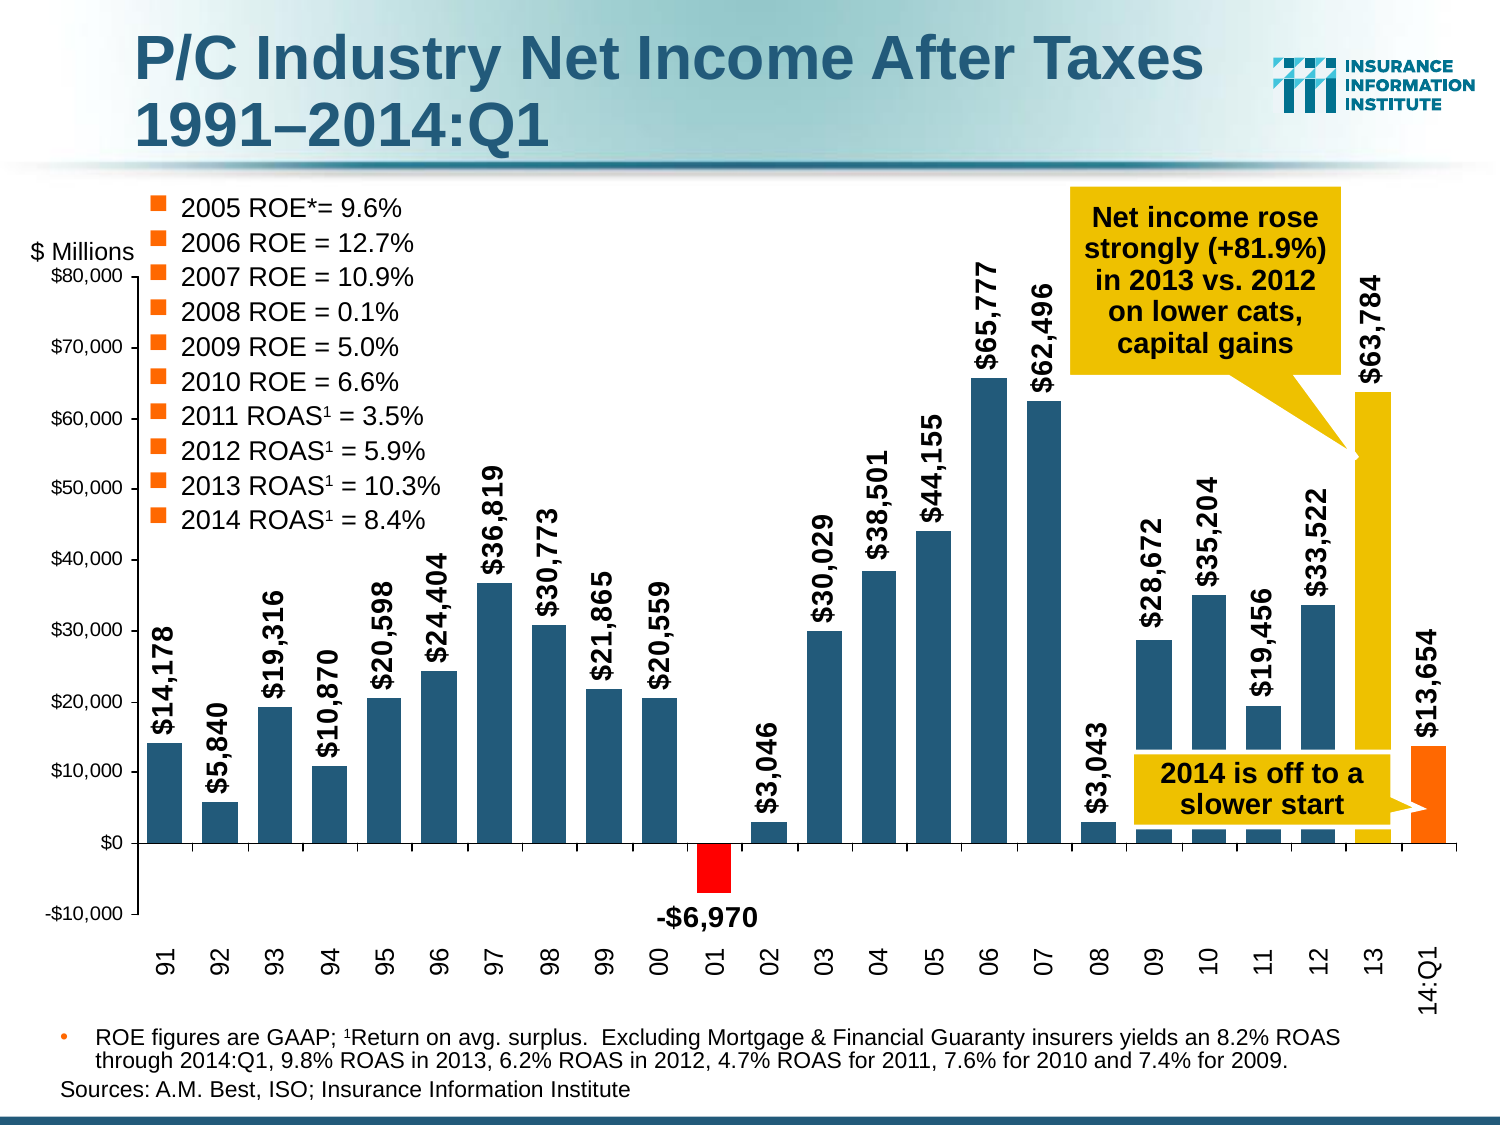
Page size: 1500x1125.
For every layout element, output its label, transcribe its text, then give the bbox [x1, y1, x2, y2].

text_box Net income rose strongly (+81.9%) in 2013 vs. 2012 on lower cats, capital gains [1067, 184, 1344, 240]
picture [0, 0, 1500, 189]
title P/C Industry Net Income After Taxes 1991–2014:Q1 [126, 21, 1263, 164]
text_box $ Millions [15, 227, 170, 273]
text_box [33, 241, 1462, 1047]
text_box 2005 ROE*= 9.6% 2006 ROE = 12.7% 2007 ROE = 10.9% 2008 ROE = 0.1% 2009 ROE = 5.0% 2010 ROE = 6.6% 2011 ROAS1 = 3.5% 2012 ROAS1 = 5.9% 2013 ROAS1 = 10.3% 2014 ROAS1 = 8.4% [133, 186, 523, 240]
text_box ROE figures are GAAP; 1Return on avg. surplus. Excluding Mortgage & Financial Guaranty insurers yields an 8.2% ROAS through 2014:Q1, 9.8% ROAS in 2013, 6.2% ROAS in 2012, 4.7% ROAS for 2011, 7.6% for 2010 and 7.4% for 2009. Sources: A.M. Best, ISO; Insurance Information Institute [0, 1026, 1413, 1125]
